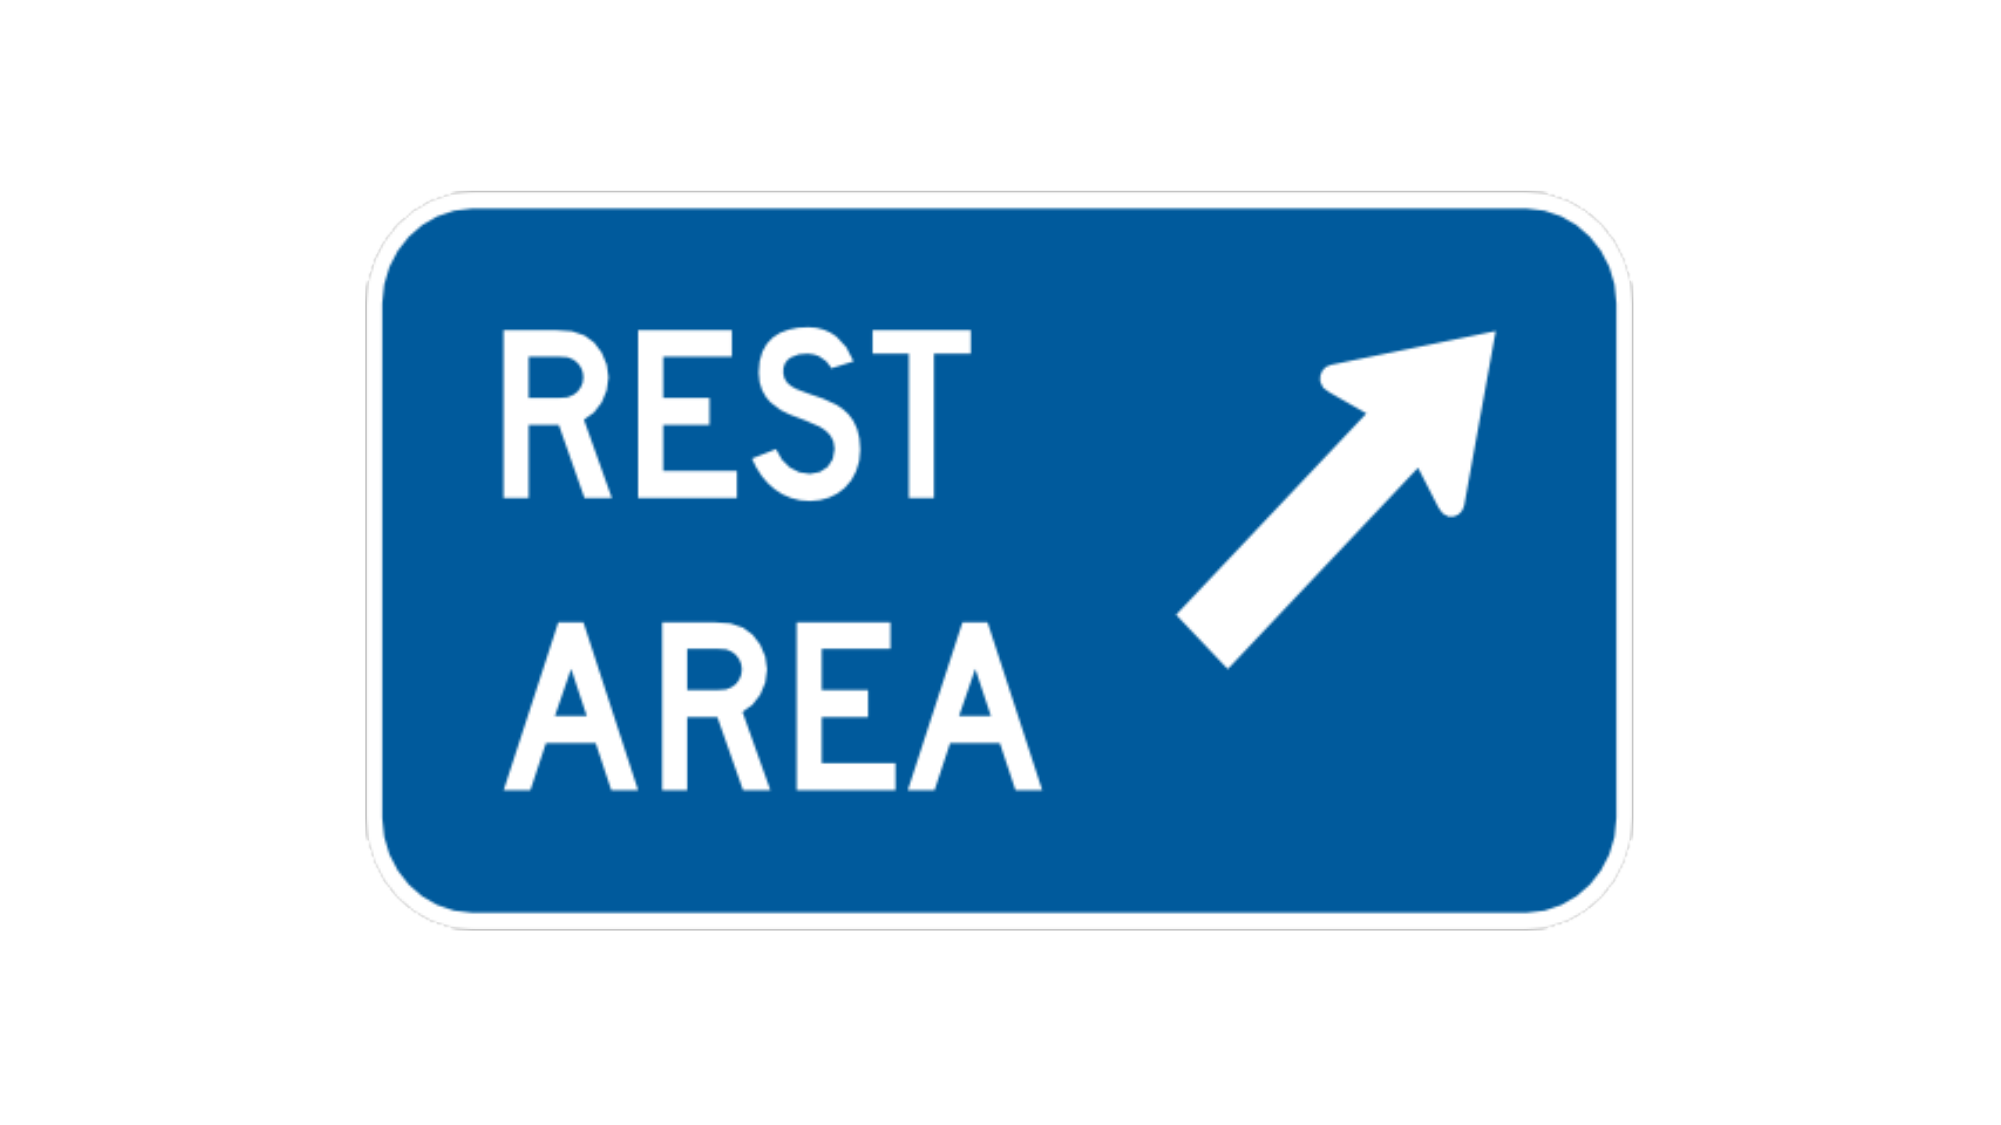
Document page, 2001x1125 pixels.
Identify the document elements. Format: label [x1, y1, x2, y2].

picture [355, 0, 1645, 1125]
